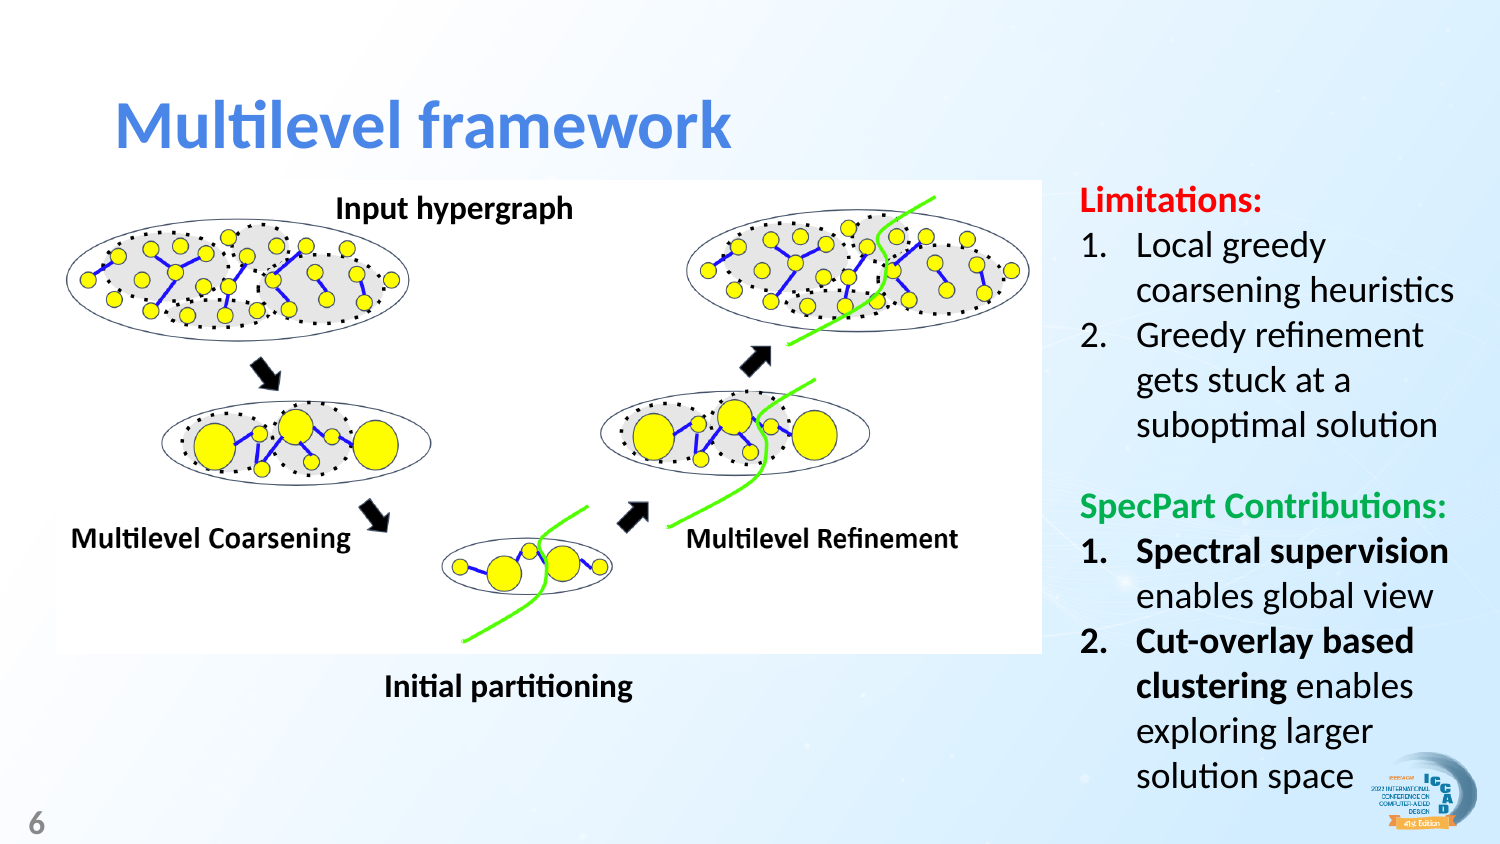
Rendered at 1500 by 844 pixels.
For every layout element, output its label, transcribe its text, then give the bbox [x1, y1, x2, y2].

text_box SpecPart Contributions: Spectral supervision enables global view Cut-overlay based clustering enables exploring larger solution space [1064, 473, 1500, 804]
text_box Limitations: Local greedy coarsening heuristics Greedy refinement gets stuck at a suboptimal solution [1064, 167, 1500, 453]
text_box Initial partitioning [369, 663, 667, 712]
picture [0, 0, 1500, 844]
title Multilevel framework [103, 44, 1397, 208]
slide_number 6 [0, 798, 57, 844]
